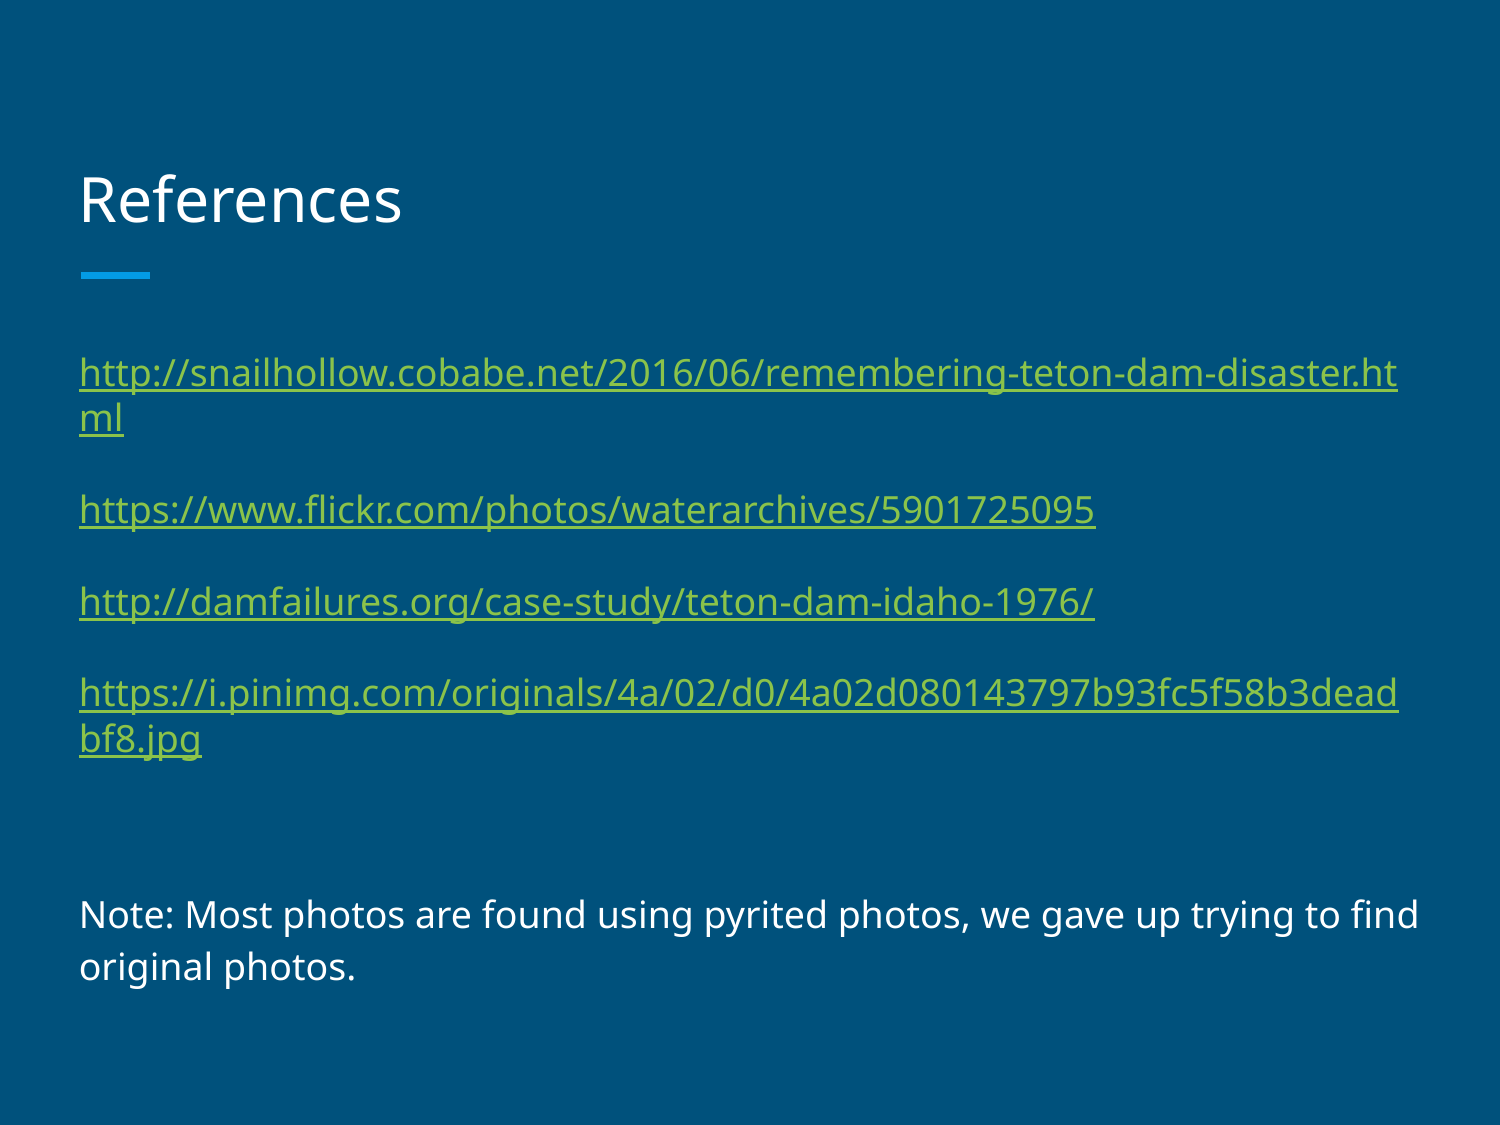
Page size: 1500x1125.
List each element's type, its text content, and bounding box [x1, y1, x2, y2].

title References [63, 100, 1437, 251]
list http://snailhollow.cobabe.net/2016/06/remembering-teton-dam-disaster.html https://www.flickr.com/photos/waterarchives/5901725095 http://damfailures.org/case-study/teton-dam-idaho-1976/ https://i.pinimg.com/originals/4a/02/d0/4a02d080143797b93fc5f58b3deadbf8.jpg Note: Most photos are found using pyrited photos, we gave up trying to find original photos. [63, 325, 1437, 1000]
